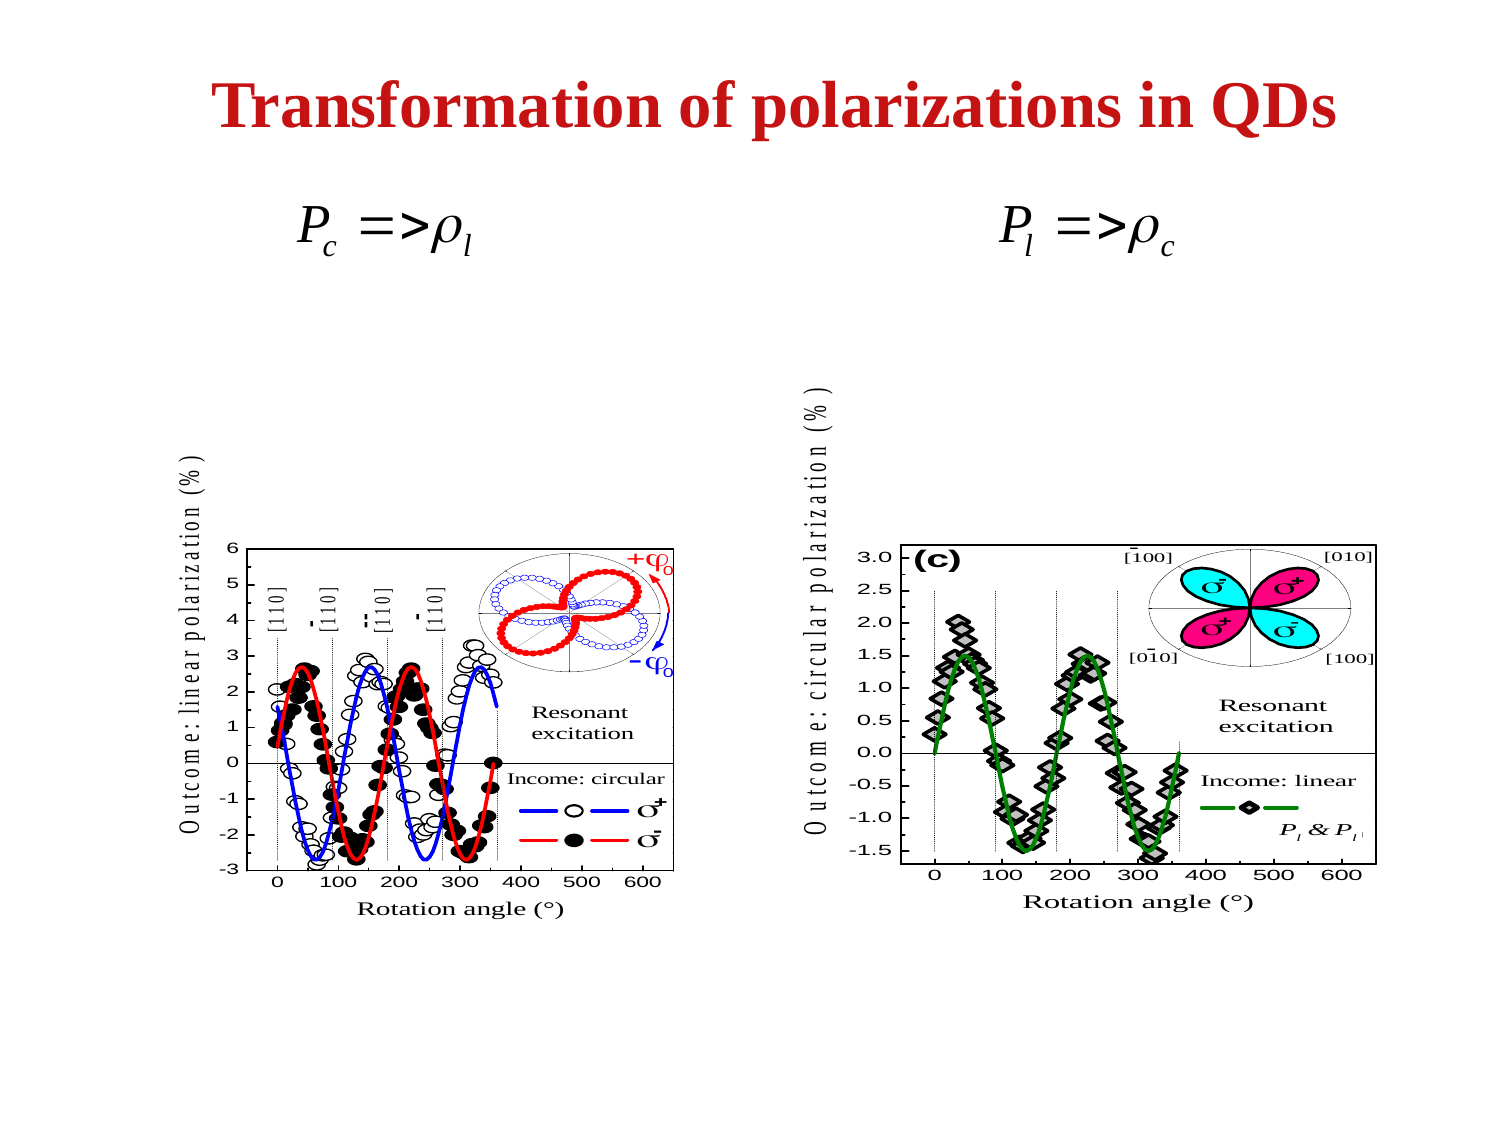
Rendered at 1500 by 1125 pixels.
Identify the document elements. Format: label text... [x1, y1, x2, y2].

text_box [737, 253, 1411, 938]
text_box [989, 187, 1251, 270]
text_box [99, 249, 706, 945]
title Transformation of polarizations in QDs [99, 6, 1451, 195]
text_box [287, 187, 549, 270]
